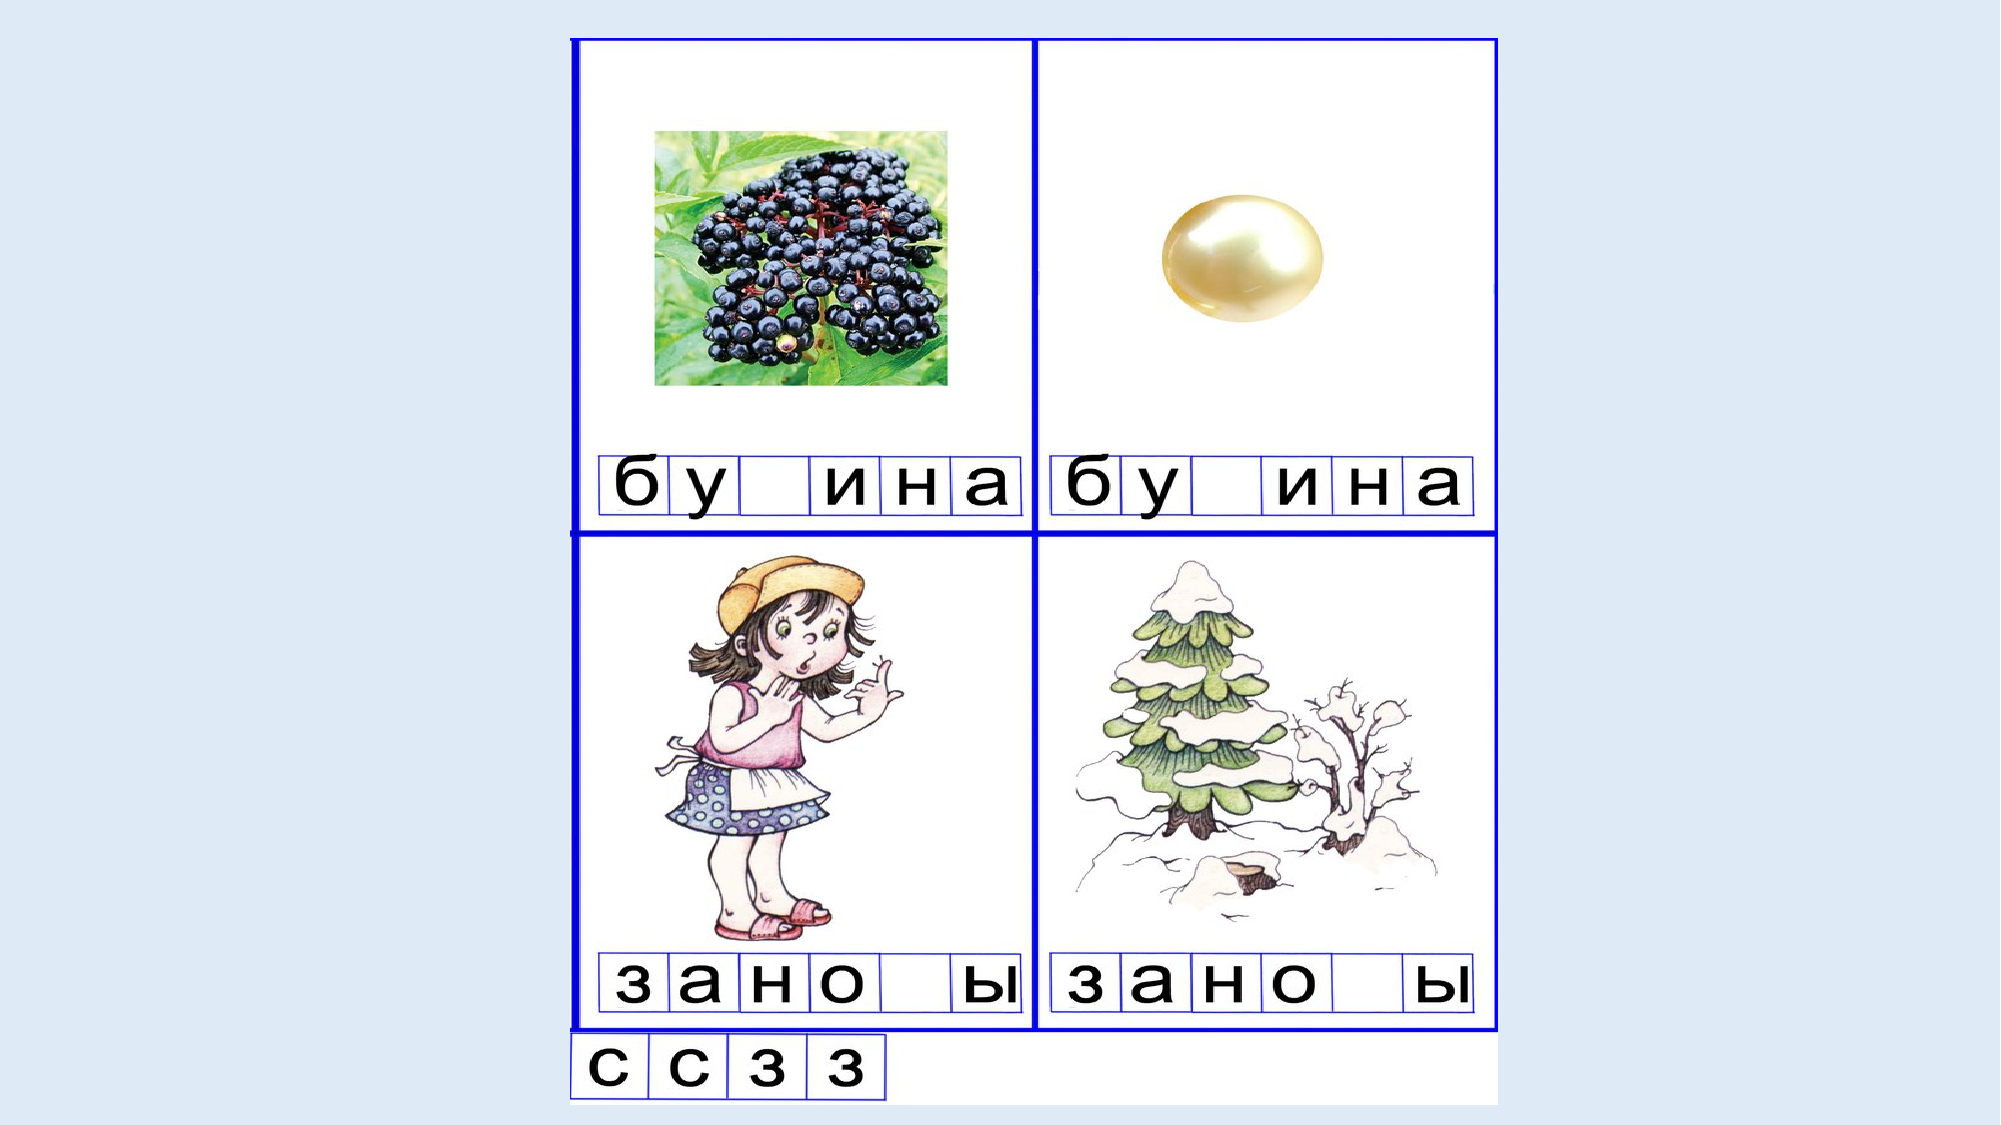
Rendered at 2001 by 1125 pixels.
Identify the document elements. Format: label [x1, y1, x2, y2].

list [570, 38, 1498, 1105]
